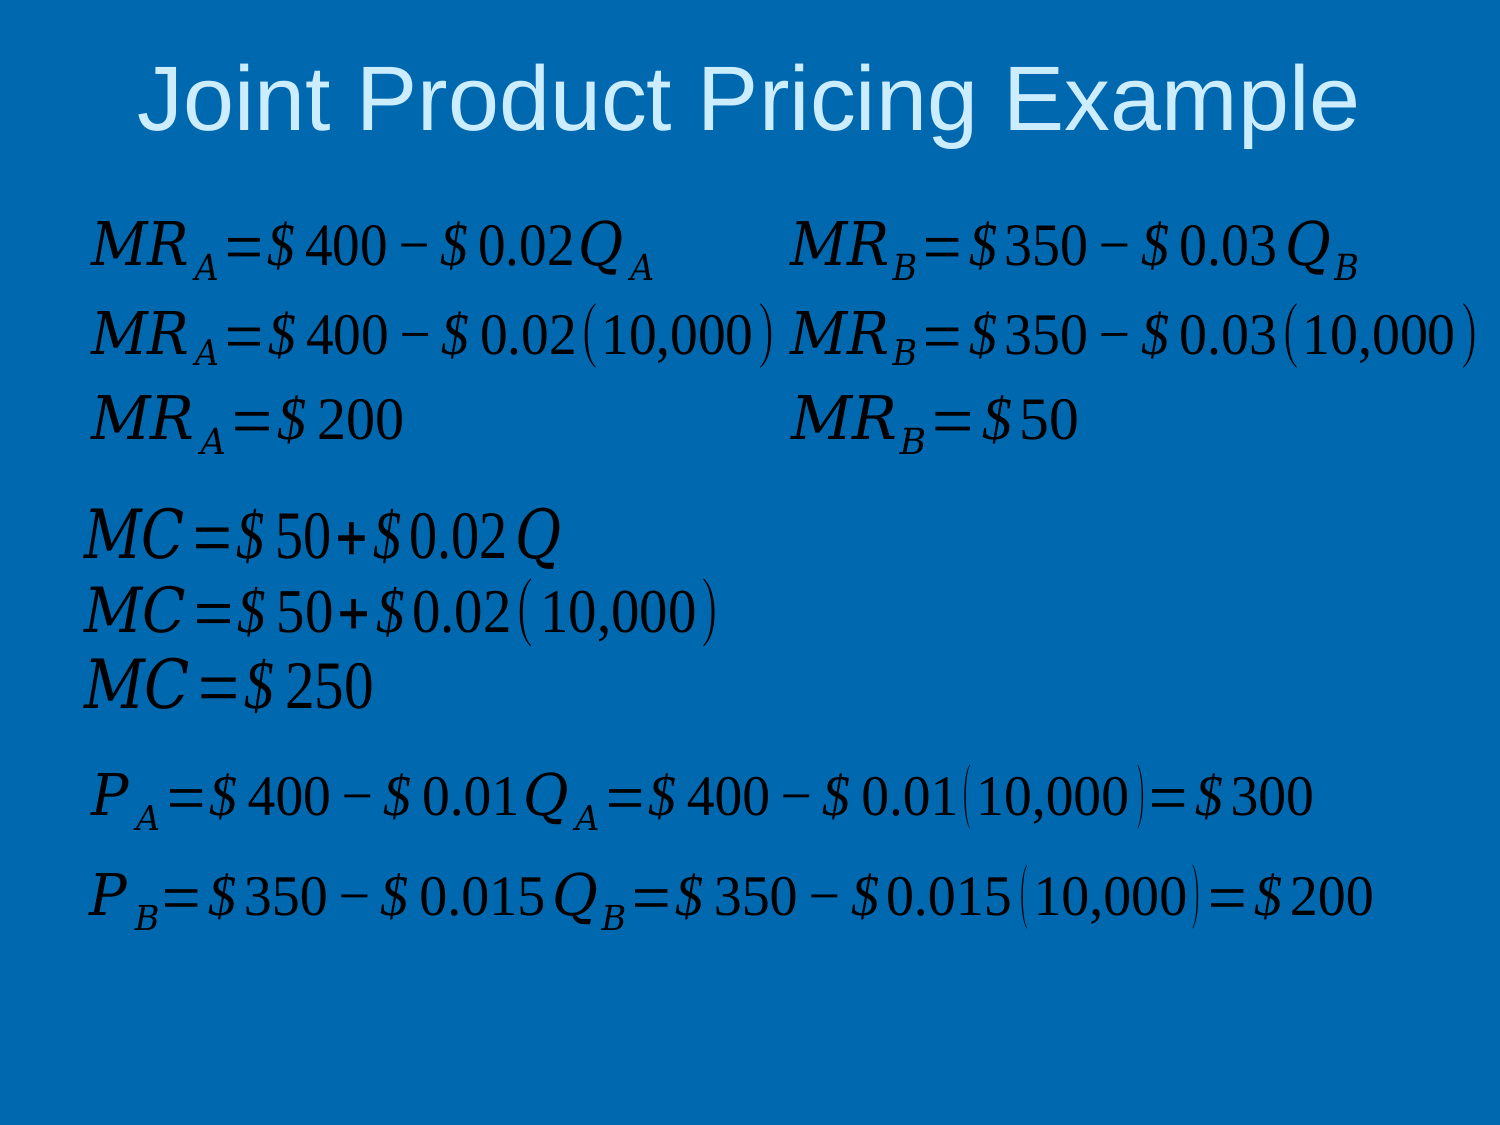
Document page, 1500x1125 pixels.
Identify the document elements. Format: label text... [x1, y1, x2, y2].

title Joint Product Pricing Example [75, 0, 1425, 187]
